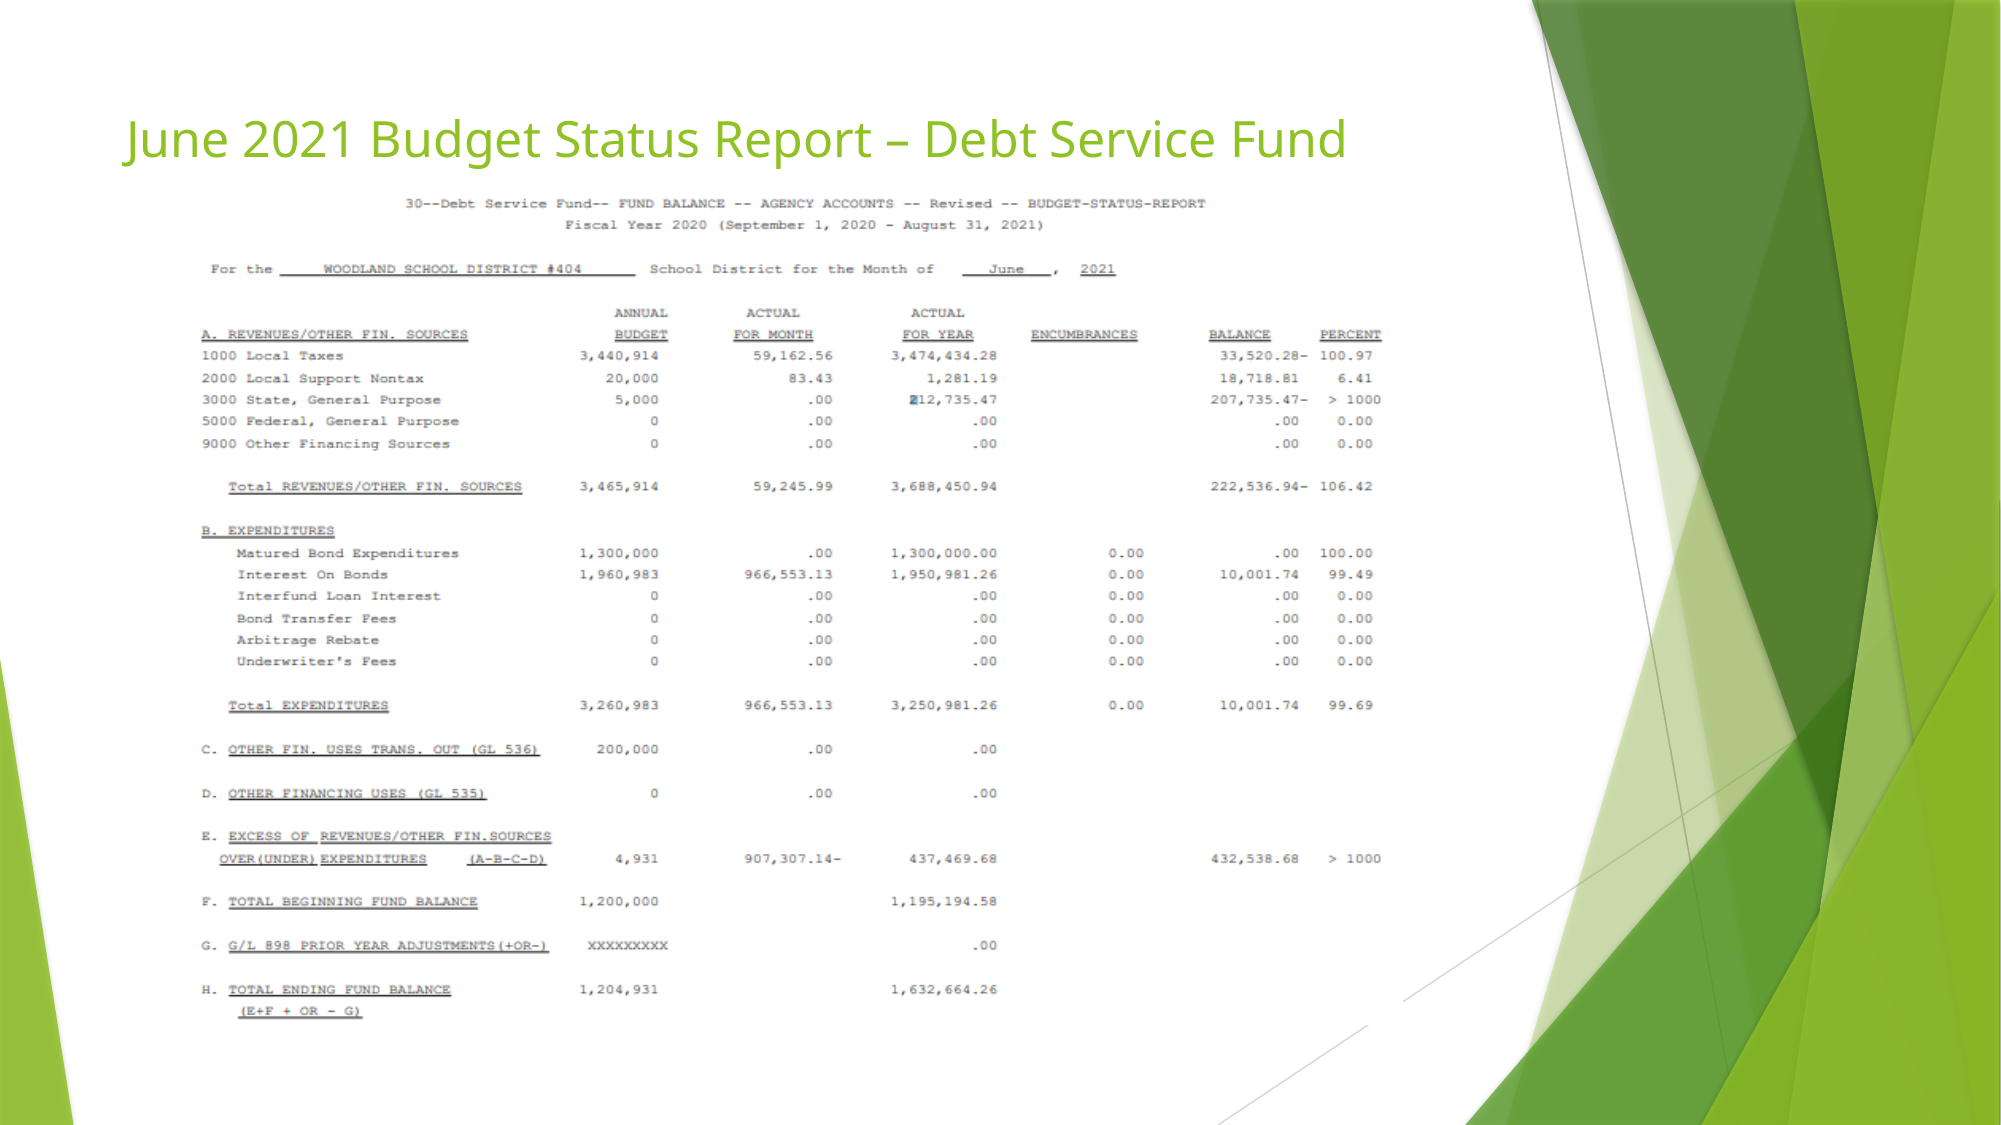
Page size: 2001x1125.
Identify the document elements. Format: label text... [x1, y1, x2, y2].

title June 2021 Budget Status Report – Debt Service Fund [111, 99, 1522, 186]
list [197, 185, 1403, 1026]
